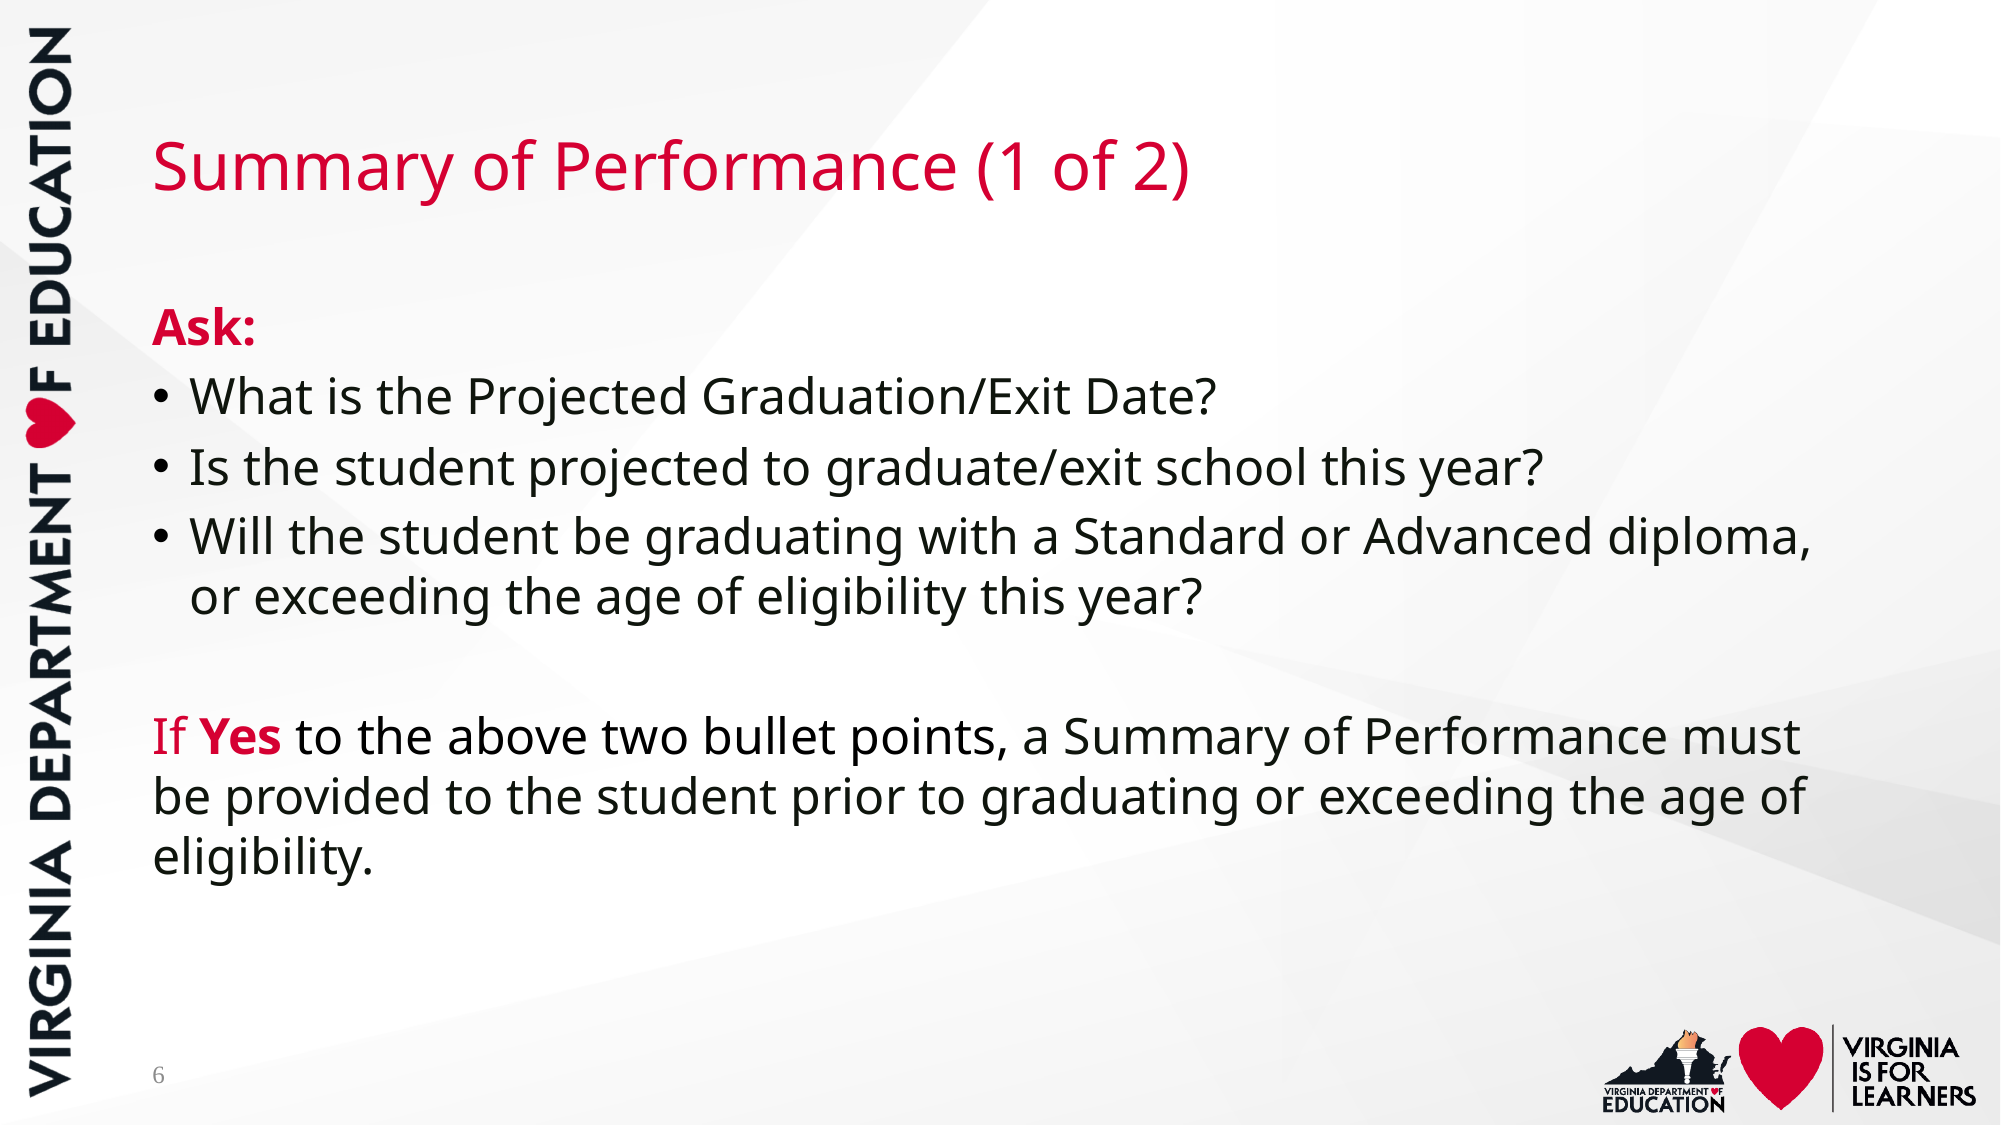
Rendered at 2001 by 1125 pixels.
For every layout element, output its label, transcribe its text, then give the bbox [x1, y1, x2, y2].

picture [0, 0, 2001, 1125]
slide_number 6 [137, 1043, 588, 1104]
list Ask: What is the Projected Graduation/Exit Date? Is the student projected to graduate/exit school this year? Will the student be graduating with a Standard or Advanced diploma, or exceeding the age of eligibility this year? If Yes to the above two bullet points, a Summary of Performance must be provided to the student prior to graduating or exceeding the age of eligibility. [137, 299, 1863, 1014]
title Summary of Performance (1 of 2) [137, 59, 1863, 278]
